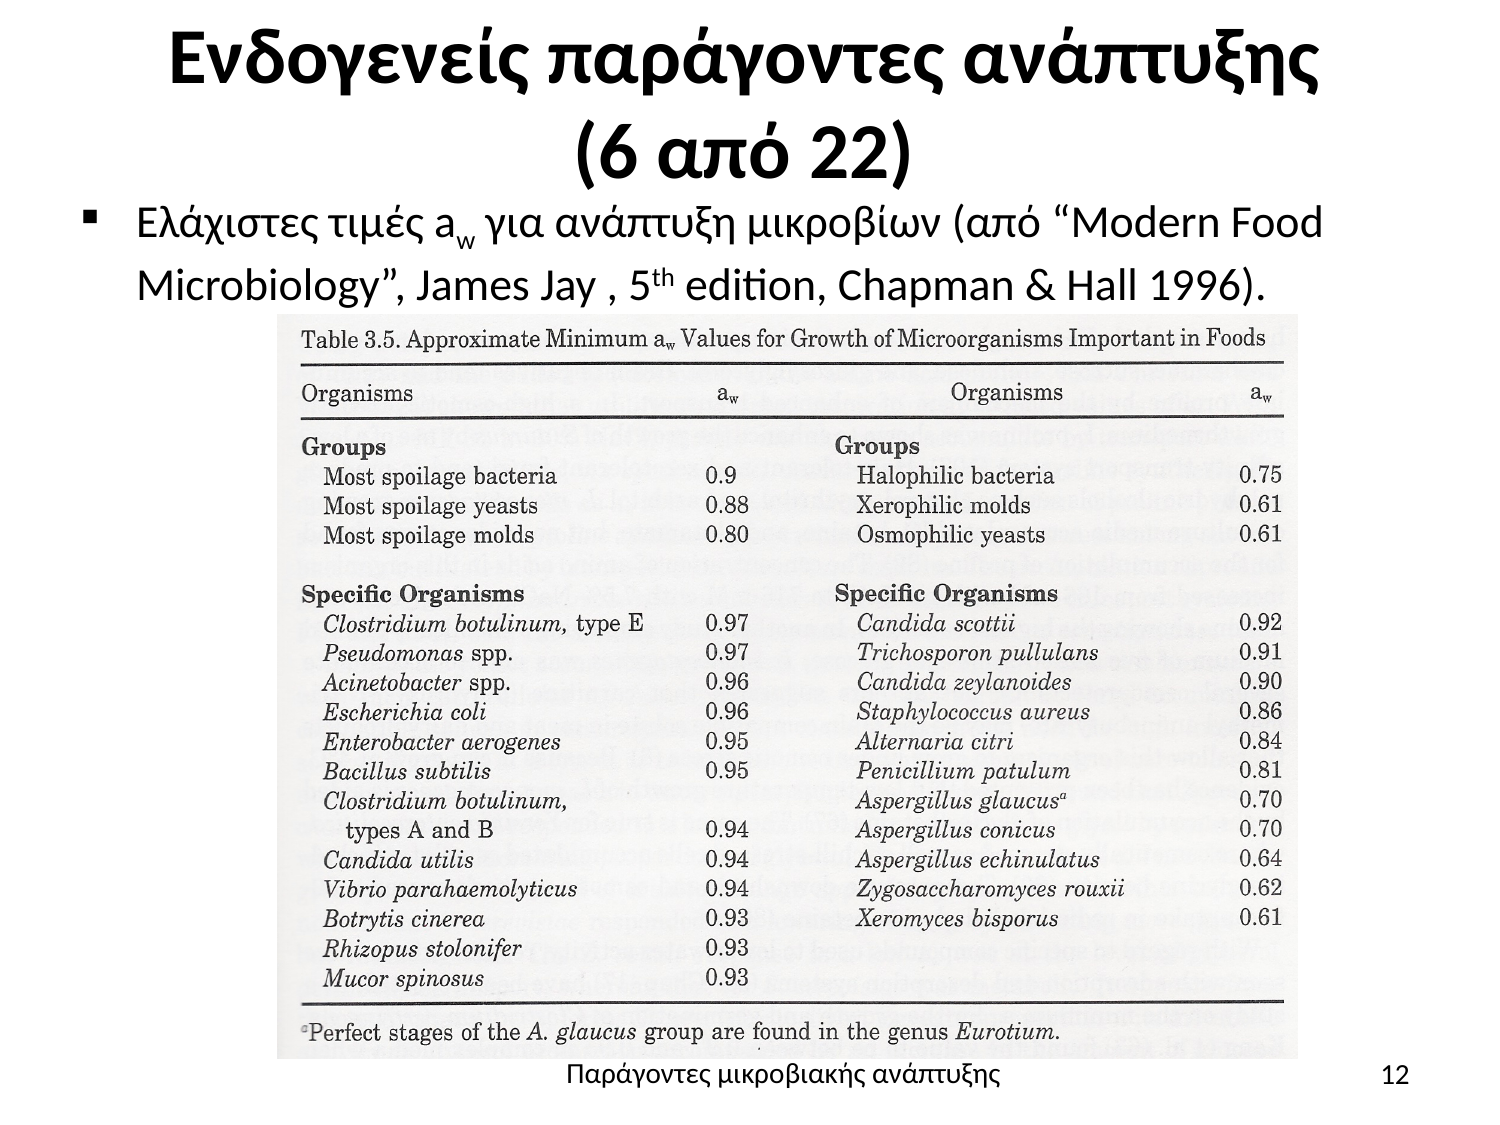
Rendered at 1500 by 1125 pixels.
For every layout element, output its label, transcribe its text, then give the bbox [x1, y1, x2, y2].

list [277, 314, 1299, 1059]
text_box Παράγοντες μικροβιακής ανάπτυξης [521, 1067, 1046, 1125]
text_box Ελάχιστες τιμές aw για ανάπτυξη μικροβίων (από “Μοdern Food Microbiology”, James Jay , 5th edition, Chapman & Hall 1996). [64, 184, 1500, 317]
slide_number 12 [1074, 1042, 1425, 1103]
title Ενδογενείς παράγοντες ανάπτυξης (6 από 22) [53, 0, 1436, 197]
